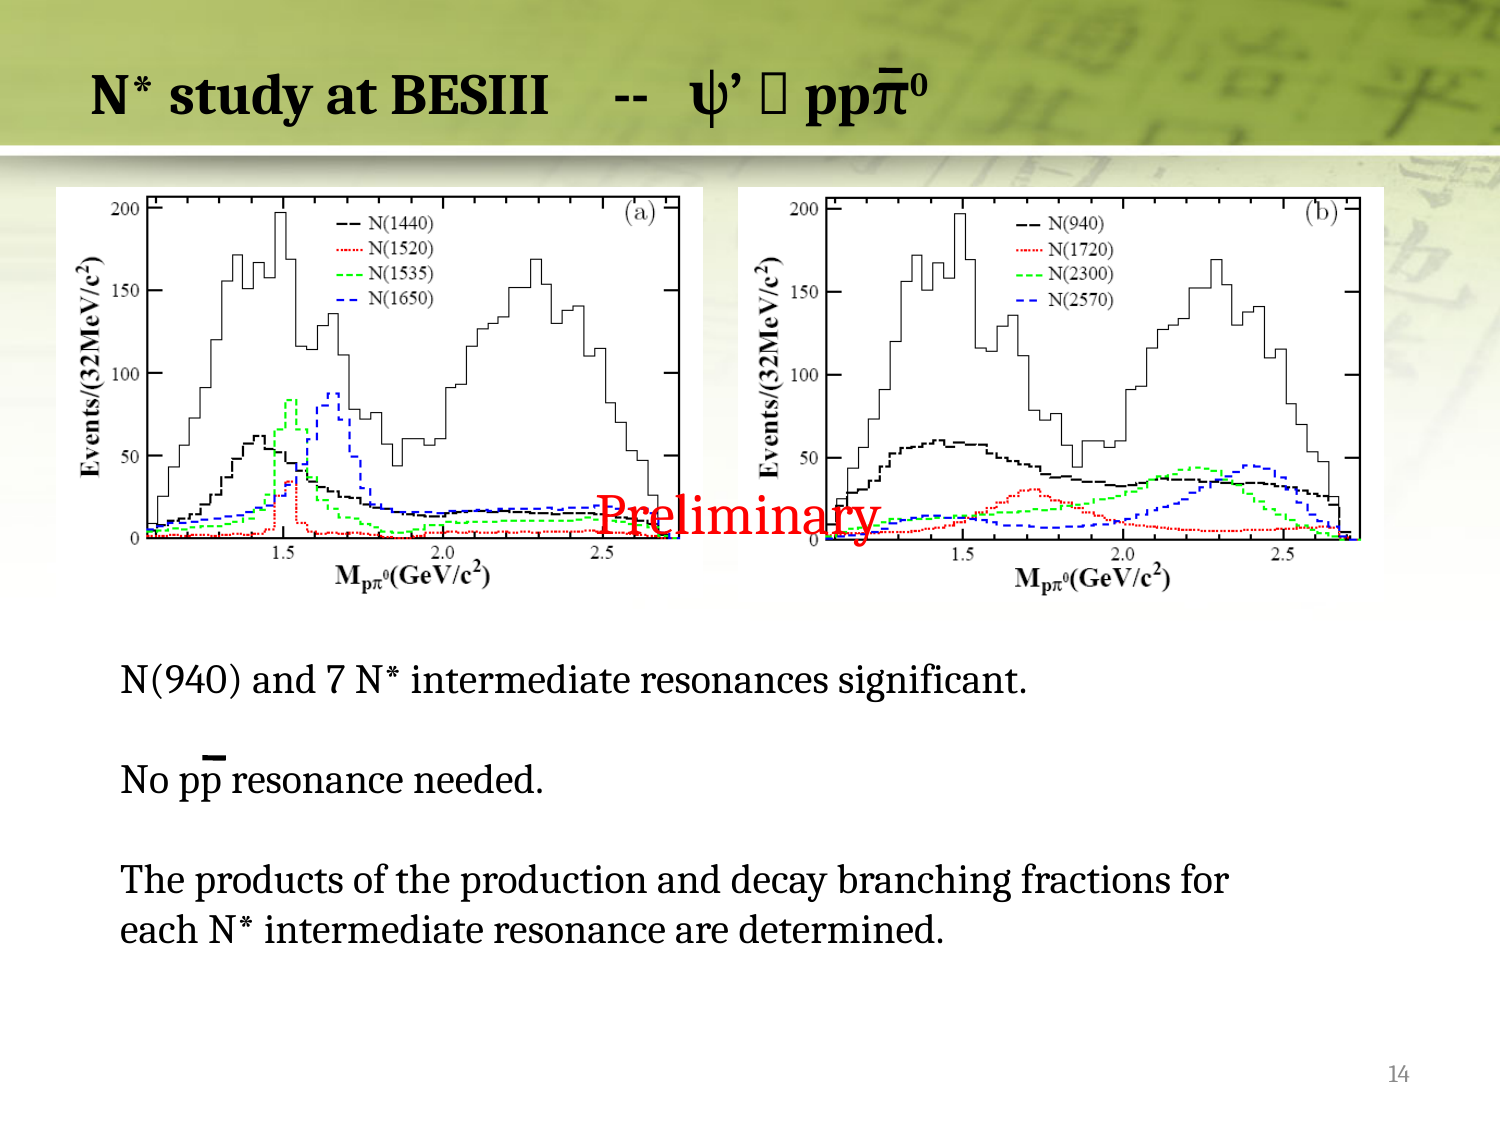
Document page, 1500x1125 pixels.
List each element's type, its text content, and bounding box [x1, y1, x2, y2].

text_box Preliminary [708, 468, 732, 554]
title N* study at BESIII -- ψ’  ppπ0 [74, 44, 1426, 138]
slide_number 14 [1074, 1042, 1425, 1103]
text_box N(940) and 7 N* intermediate resonances significant. No pp resonance needed. The products of the production and decay branching fractions for each N* intermediate resonance are determined. [105, 644, 1254, 1010]
picture [0, 0, 1500, 1125]
